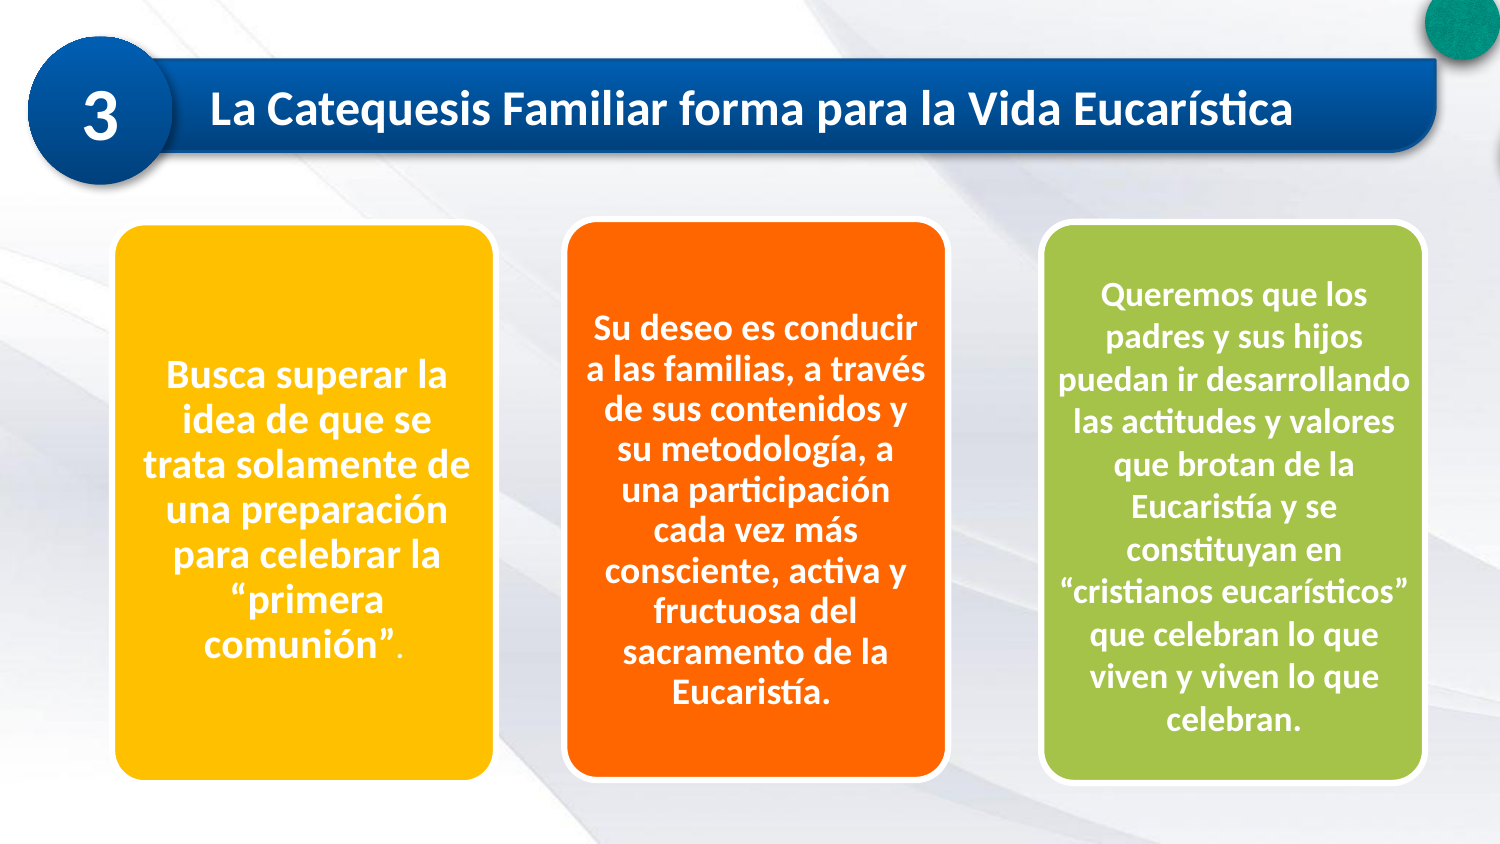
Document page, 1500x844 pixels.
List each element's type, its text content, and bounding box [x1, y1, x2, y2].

picture [1494, 0, 1500, 12]
picture [0, 0, 1500, 844]
text_box Queremos que los padres y sus hijos puedan ir desarrollando las actitudes y valores que brotan de la Eucaristía y se constituyan en “cristianos eucarísticos” que celebran lo que viven y viven lo que celebran. [1054, 218, 1415, 756]
text_box 3 [25, 33, 176, 188]
text_box Busca superar la idea de que se trata solamente de una preparación para celebrar la “primera comunión”. [133, 241, 481, 779]
text_box [108, 219, 500, 787]
text_box [1038, 224, 1429, 787]
text_box [1425, 0, 1500, 61]
text_box [561, 215, 952, 784]
text_box Su deseo es conducir a las familias, a través de sus contenidos y su metodología, a una participación cada vez más consciente, activa y fructuosa del sacramento de la Eucaristía. [582, 242, 930, 779]
text_box La Catequesis Familiar forma para la Vida Eucarística [165, 58, 1437, 153]
